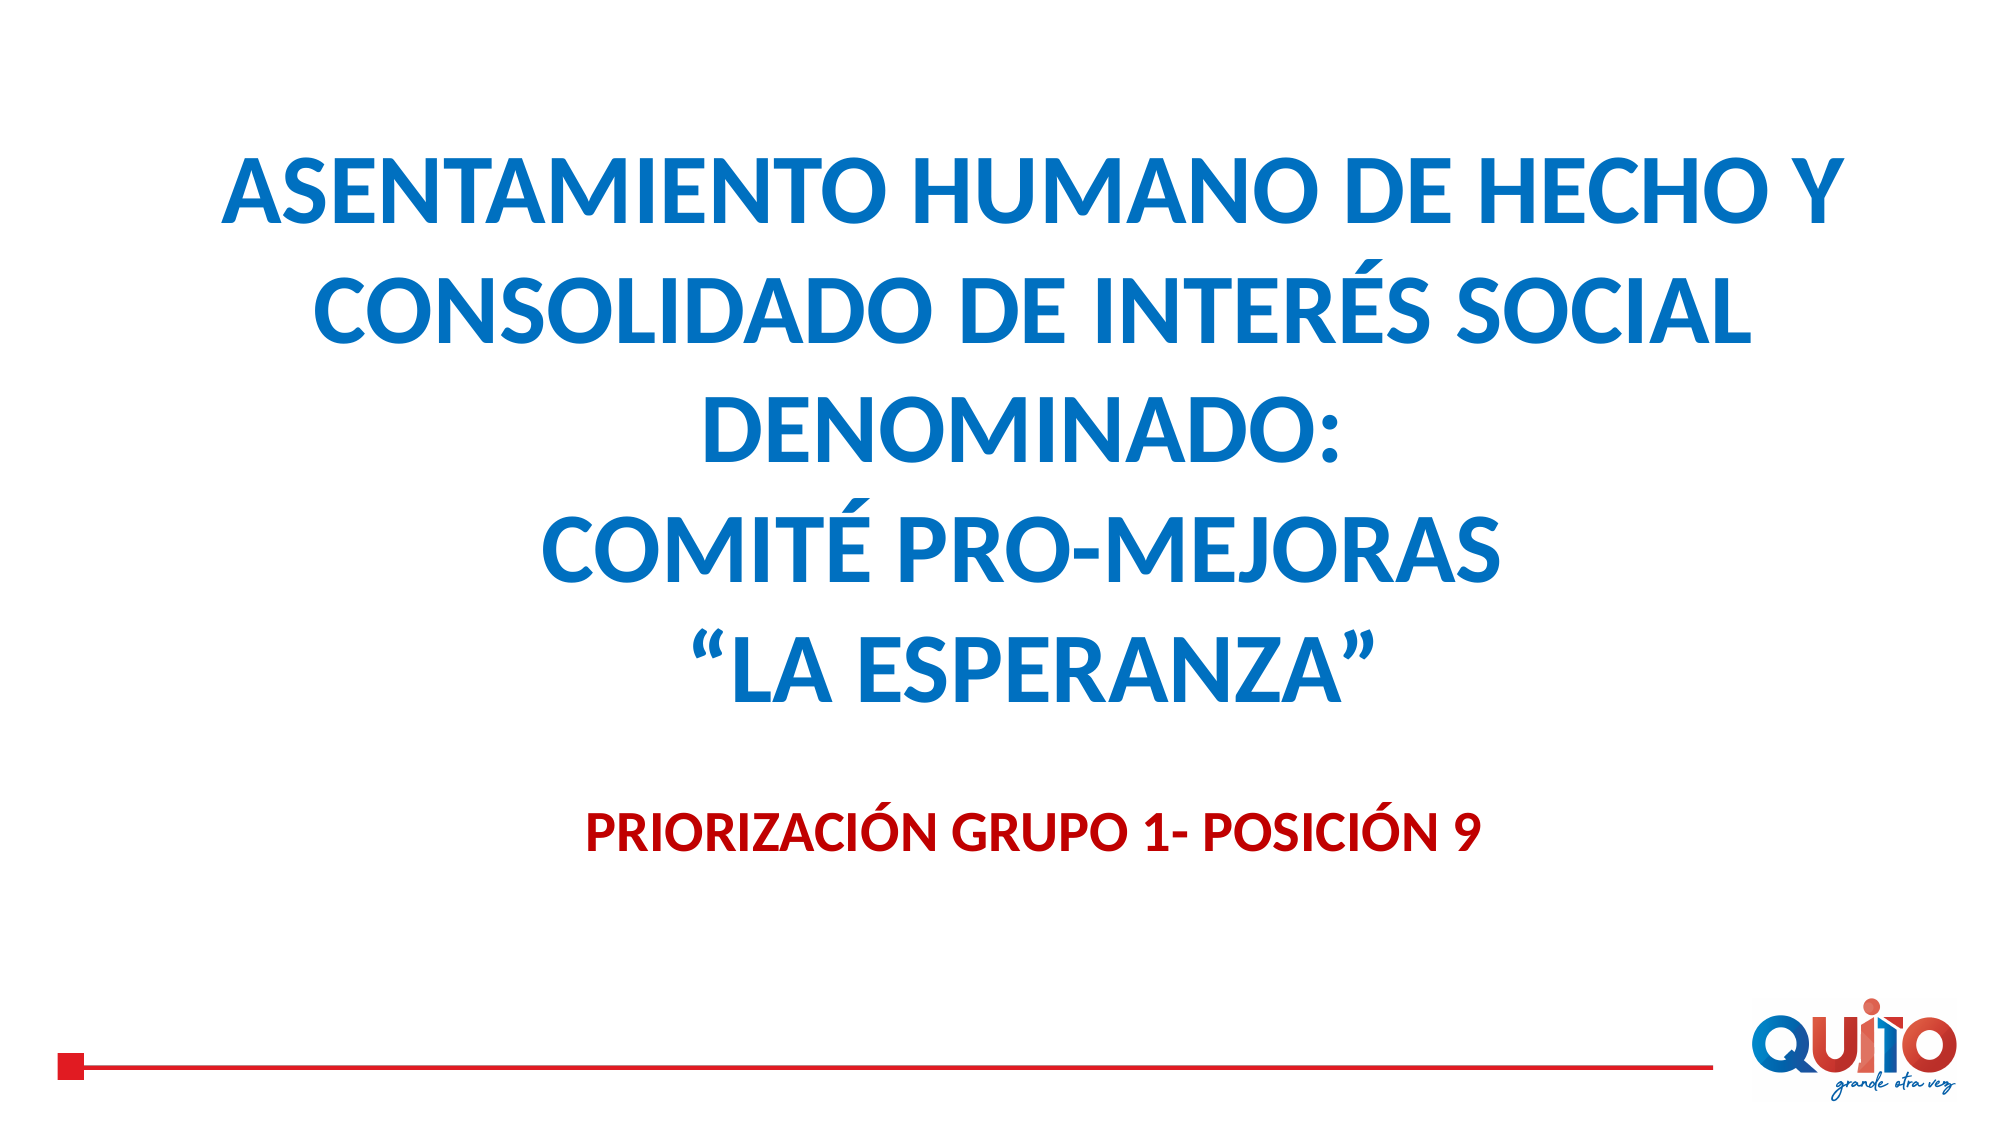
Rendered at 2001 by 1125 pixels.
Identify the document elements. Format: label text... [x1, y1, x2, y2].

picture [57, 1053, 1714, 1125]
picture [1752, 998, 1957, 1102]
text_box ASENTAMIENTO HUMANO DE HECHO Y CONSOLIDADO DE INTERÉS SOCIAL DENOMINADO: COMITÉ PRO-MEJORAS “LA ESPERANZA” PRIORIZACIÓN GRUPO 1- POSICIÓN 9 [187, 115, 1881, 991]
